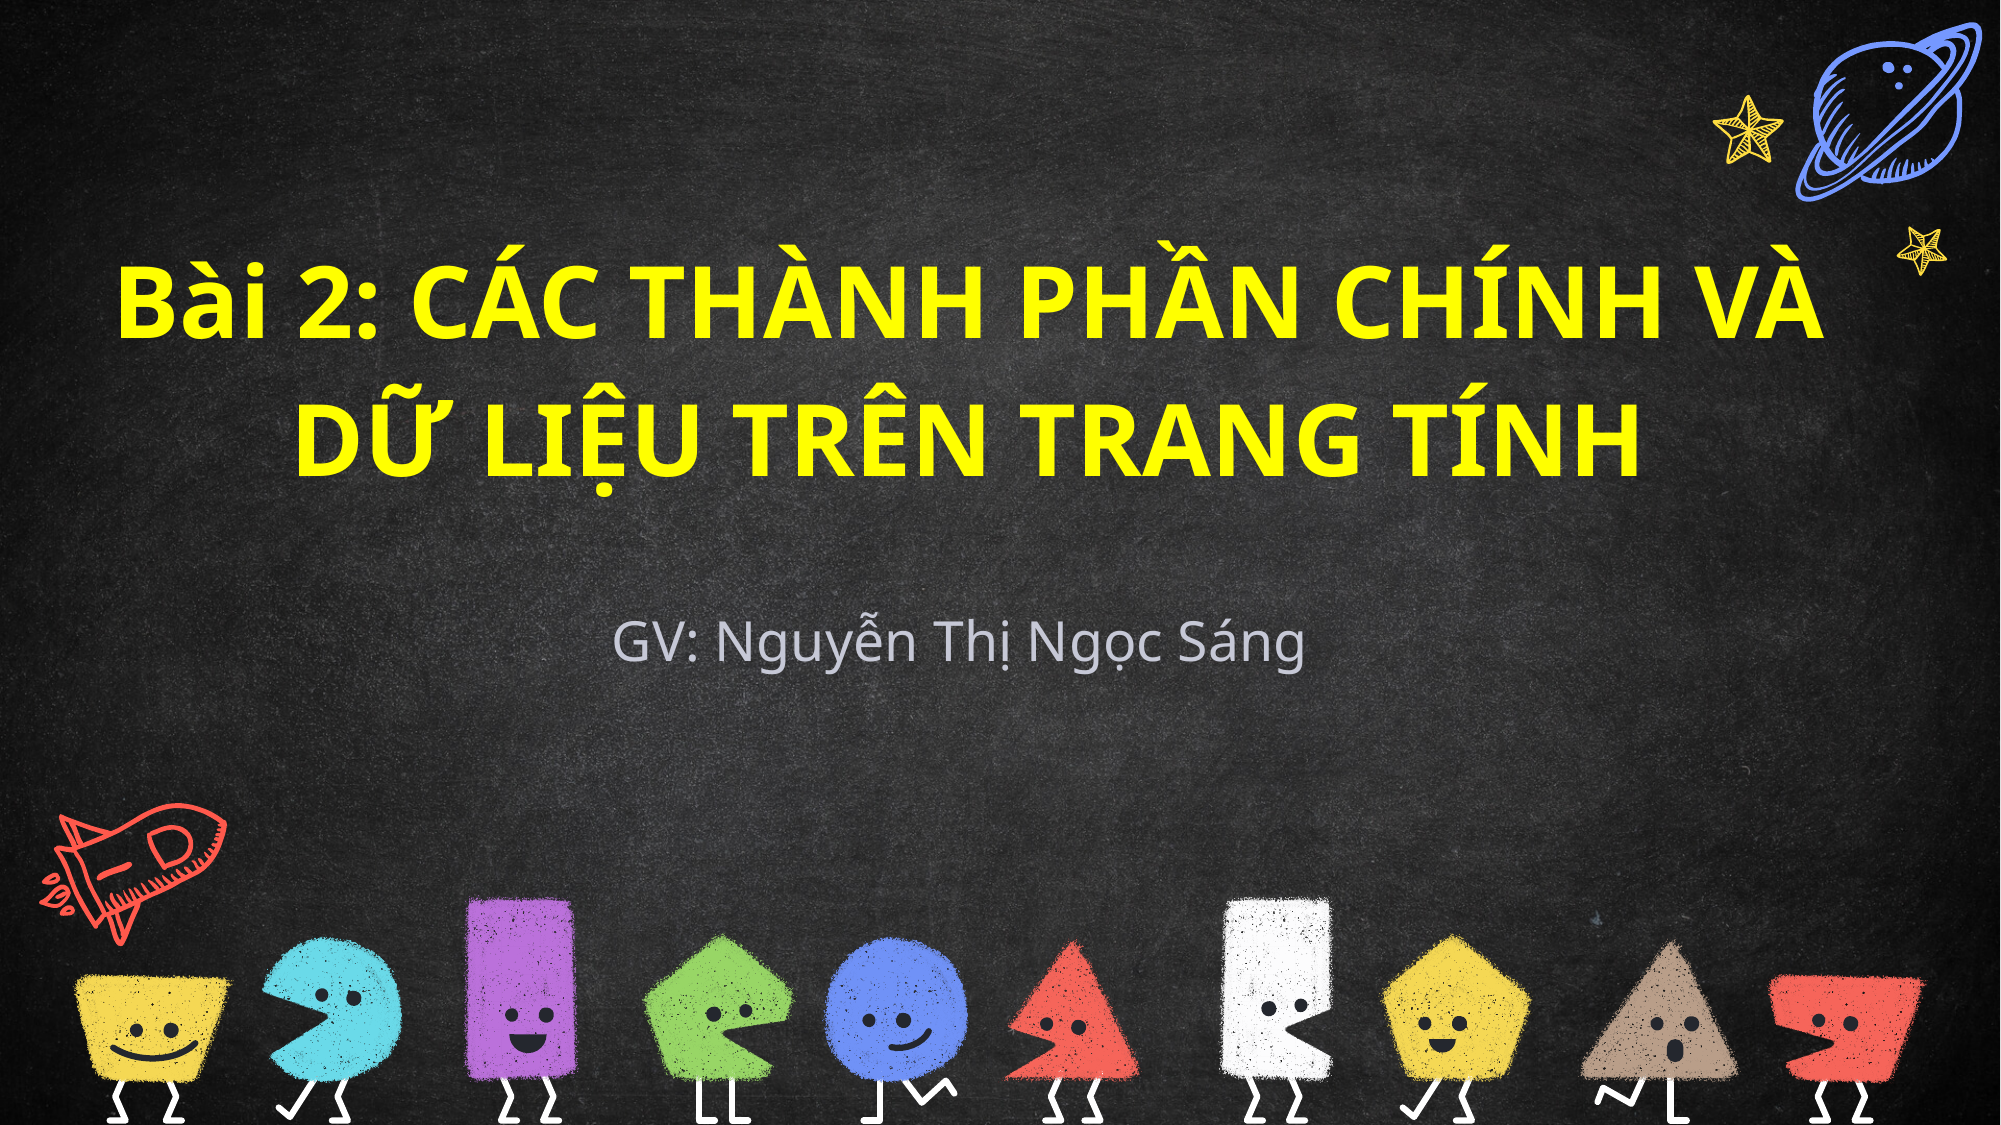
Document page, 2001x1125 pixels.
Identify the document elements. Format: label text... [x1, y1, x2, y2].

subtitle Bài 2: CÁC THÀNH PHẦN CHÍNH VÀ DỮ LIỆU TRÊN TRANG TÍNH [28, 220, 1893, 502]
text_box [1795, 22, 1983, 202]
text_box [1896, 226, 1948, 276]
text_box GV: Nguyễn Thị Ngọc Sáng [504, 595, 1417, 682]
picture [0, 0, 2001, 1125]
text_box [39, 884, 71, 908]
text_box [41, 872, 61, 885]
text_box [1712, 94, 1784, 164]
text_box [53, 803, 227, 947]
